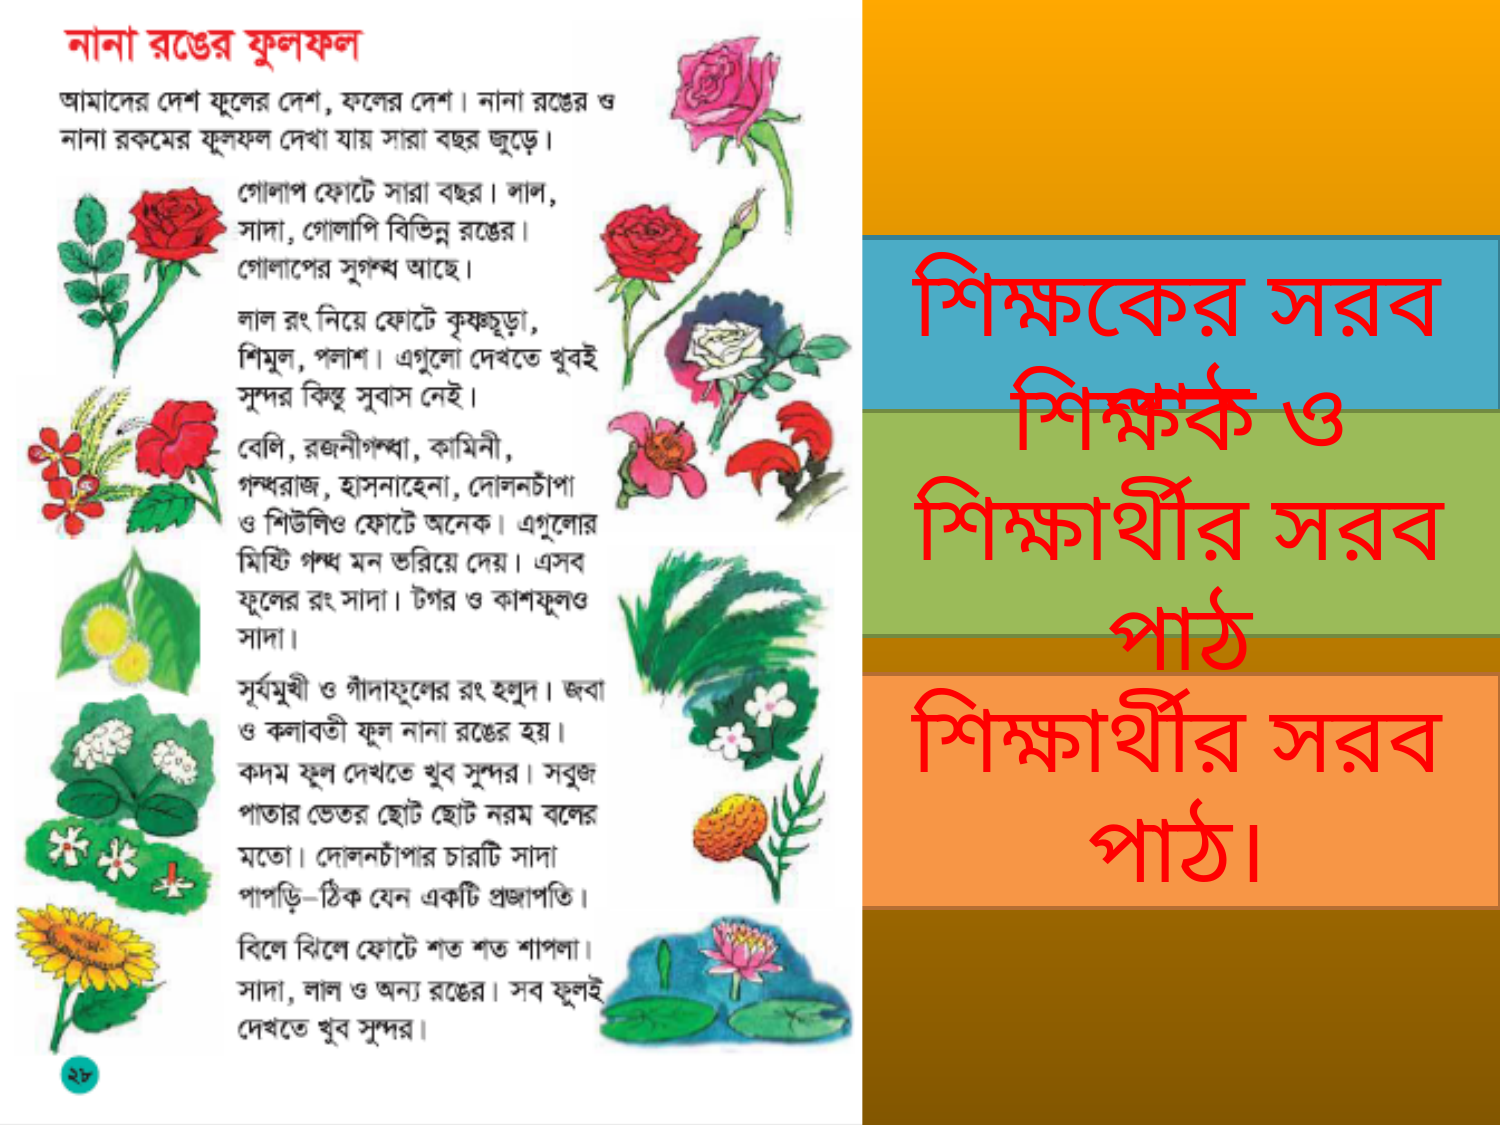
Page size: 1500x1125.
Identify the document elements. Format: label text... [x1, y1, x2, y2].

text_box শিক্ষকের সরব পাঠ [866, 235, 1500, 409]
picture [0, 0, 863, 1125]
text_box শিক্ষক ও শিক্ষার্থীর সরব পাঠ [866, 409, 1500, 638]
text_box শিক্ষার্থীর সরব পাঠ। [866, 672, 1500, 910]
